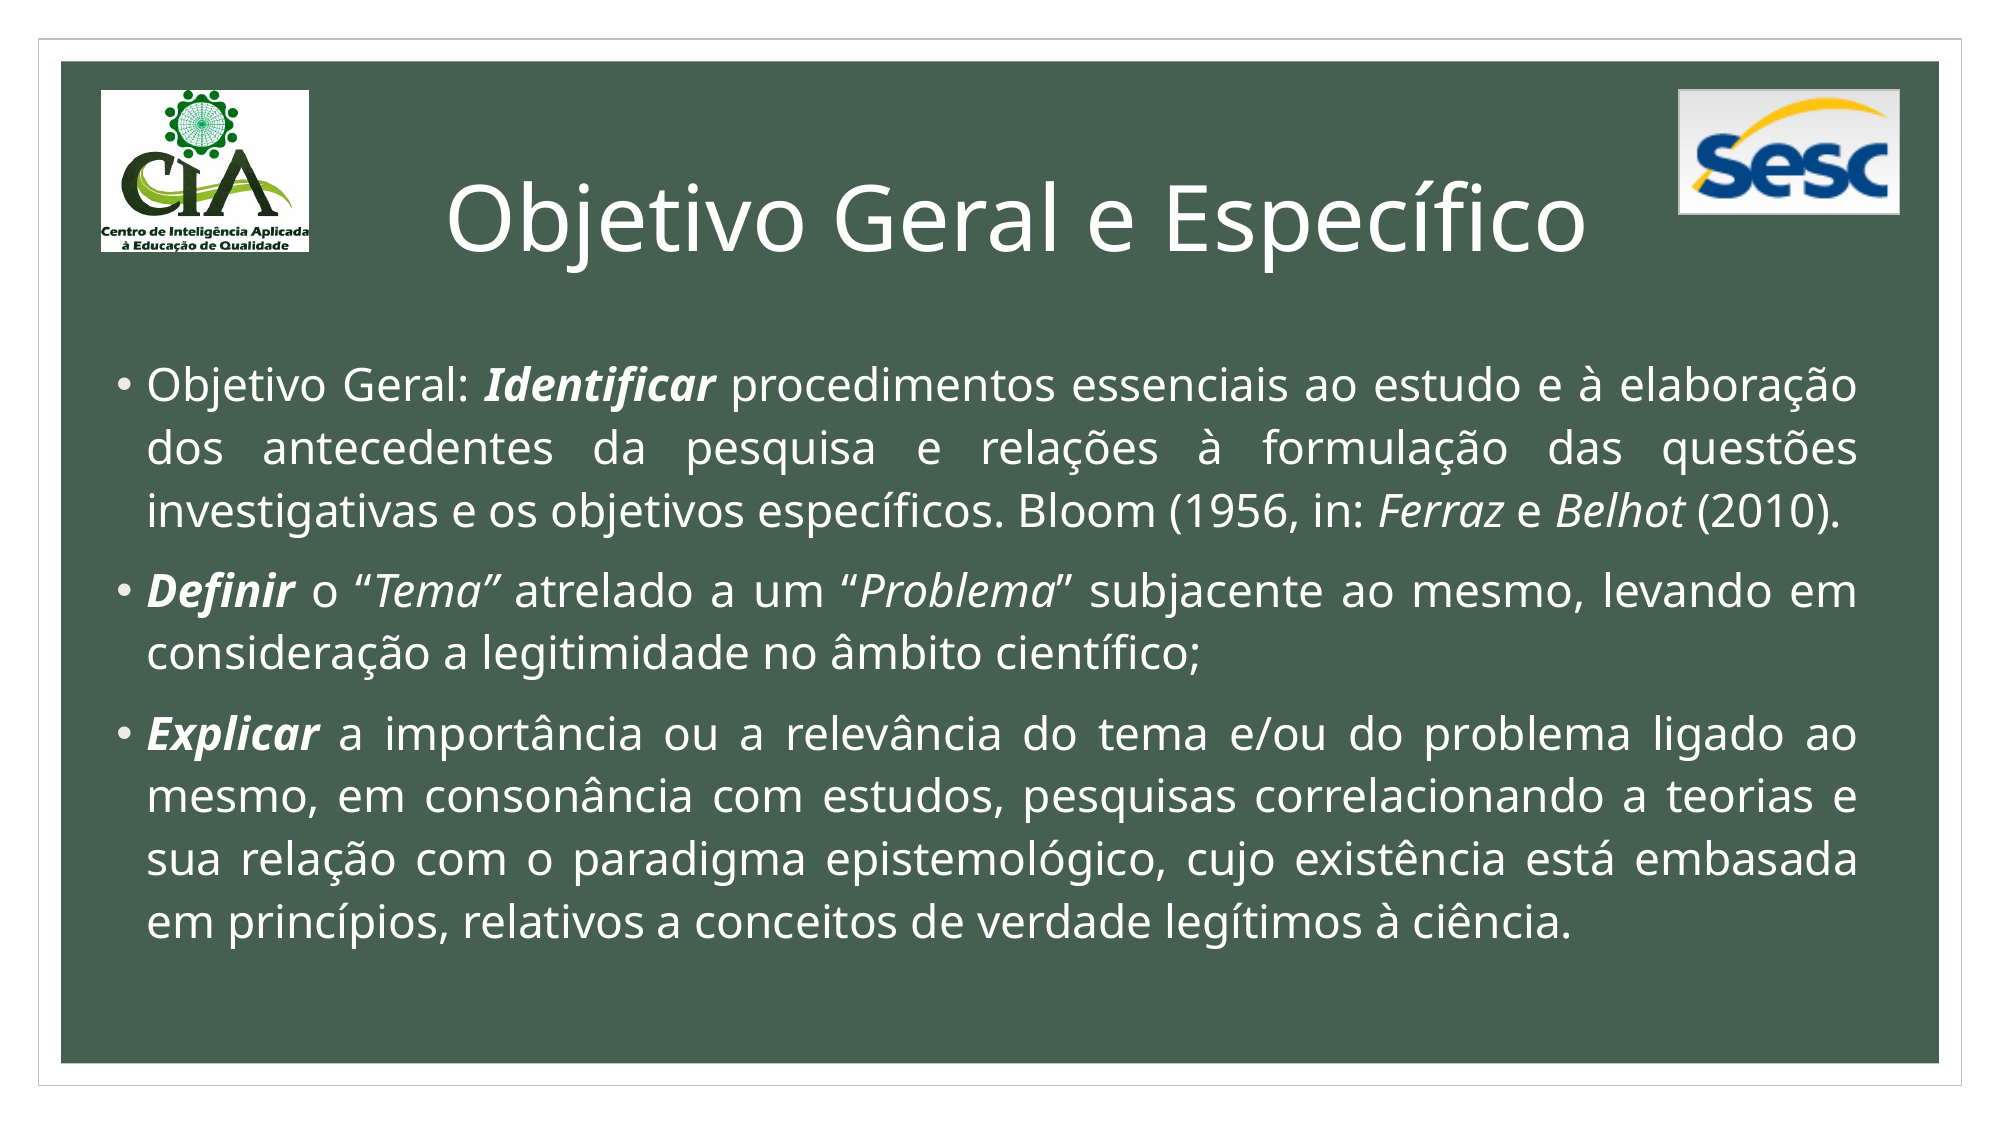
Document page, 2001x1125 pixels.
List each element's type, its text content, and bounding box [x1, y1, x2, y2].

picture [1679, 90, 1899, 214]
list Objetivo Geral: Identificar procedimentos essenciais ao estudo e à elaboração dos antecedentes da pesquisa e relações à formulação das questões investigativas e os objetivos específicos. Bloom (1956, in: Ferraz e Belhot (2010). Definir o “Tema” atrelado a um “Problema” subjacente ao mesmo, levando em consideração a legitimidade no âmbito científico; Explicar a importância ou a relevância do tema e/ou do problema ligado ao mesmo, em consonância com estudos, pesquisas correlacionando a teorias e sua relação com o paradigma epistemológico, cujo existência está embasada em princípios, relativos a conceitos de verdade legítimos à ciência. [101, 345, 1874, 990]
title Objetivo Geral e Específico [395, 105, 1640, 331]
picture [101, 90, 309, 252]
